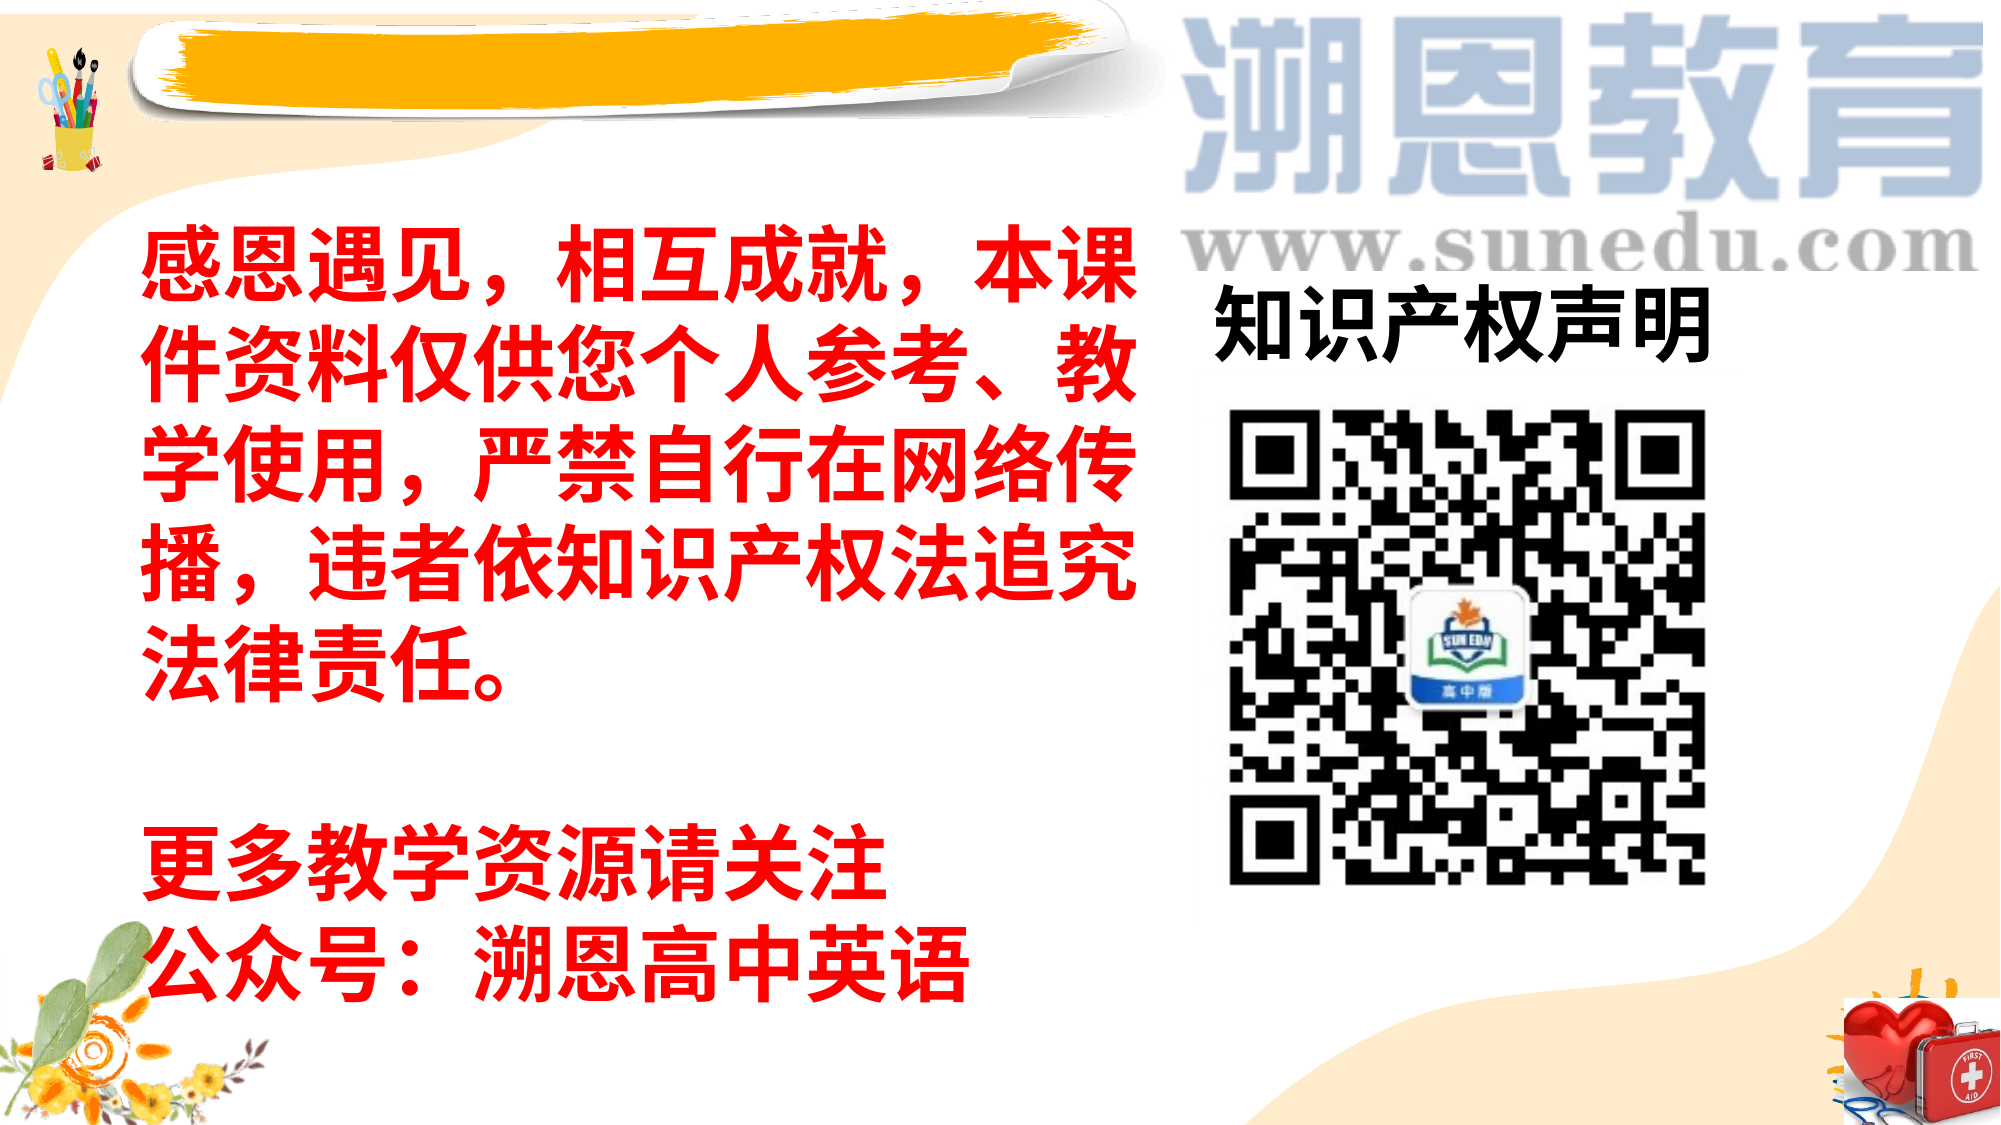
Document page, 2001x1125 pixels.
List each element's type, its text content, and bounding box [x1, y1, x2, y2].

picture [1797, 950, 2001, 1125]
picture [125, 0, 1983, 271]
picture [1192, 372, 1744, 925]
picture [18, 44, 123, 176]
text_box 感恩遇见，相互成就，本课件资料仅供您个人参考、教学使用，严禁自行在网络传播，违者依知识产权法追究法律责任。 更多教学资源请关注 公众号：溯恩高中英语 [125, 204, 1198, 1019]
picture [0, 869, 298, 1125]
text_box 知识产权声明 [1199, 265, 1791, 380]
